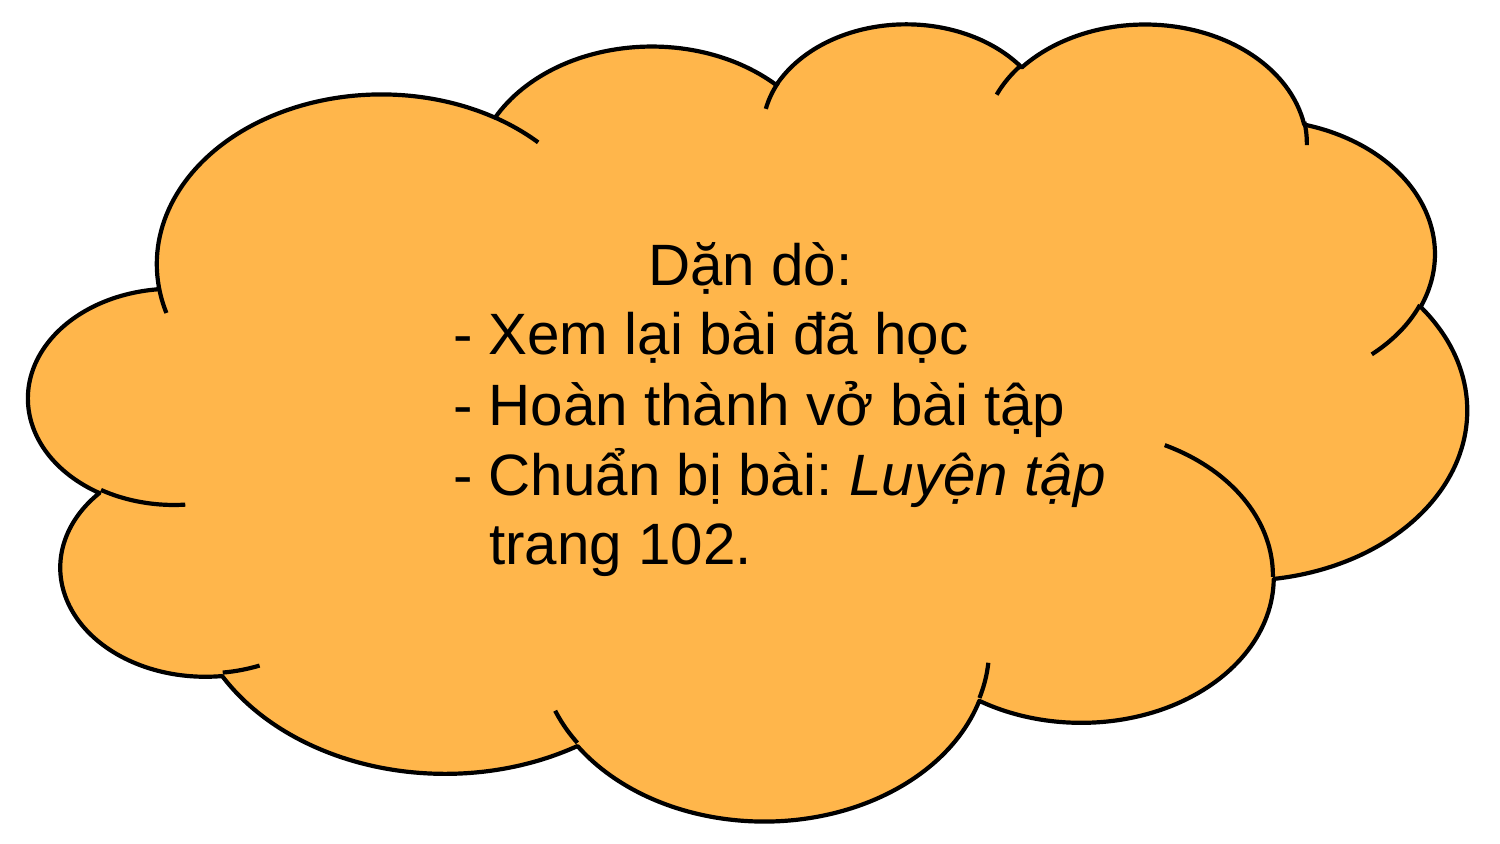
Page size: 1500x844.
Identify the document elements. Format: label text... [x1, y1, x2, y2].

text_box Dặn dò: - Xem lại bài đã học - Hoàn thành vở bài tập - Chuẩn bị bài: Luyện tập trang 102. [25, 22, 1470, 824]
